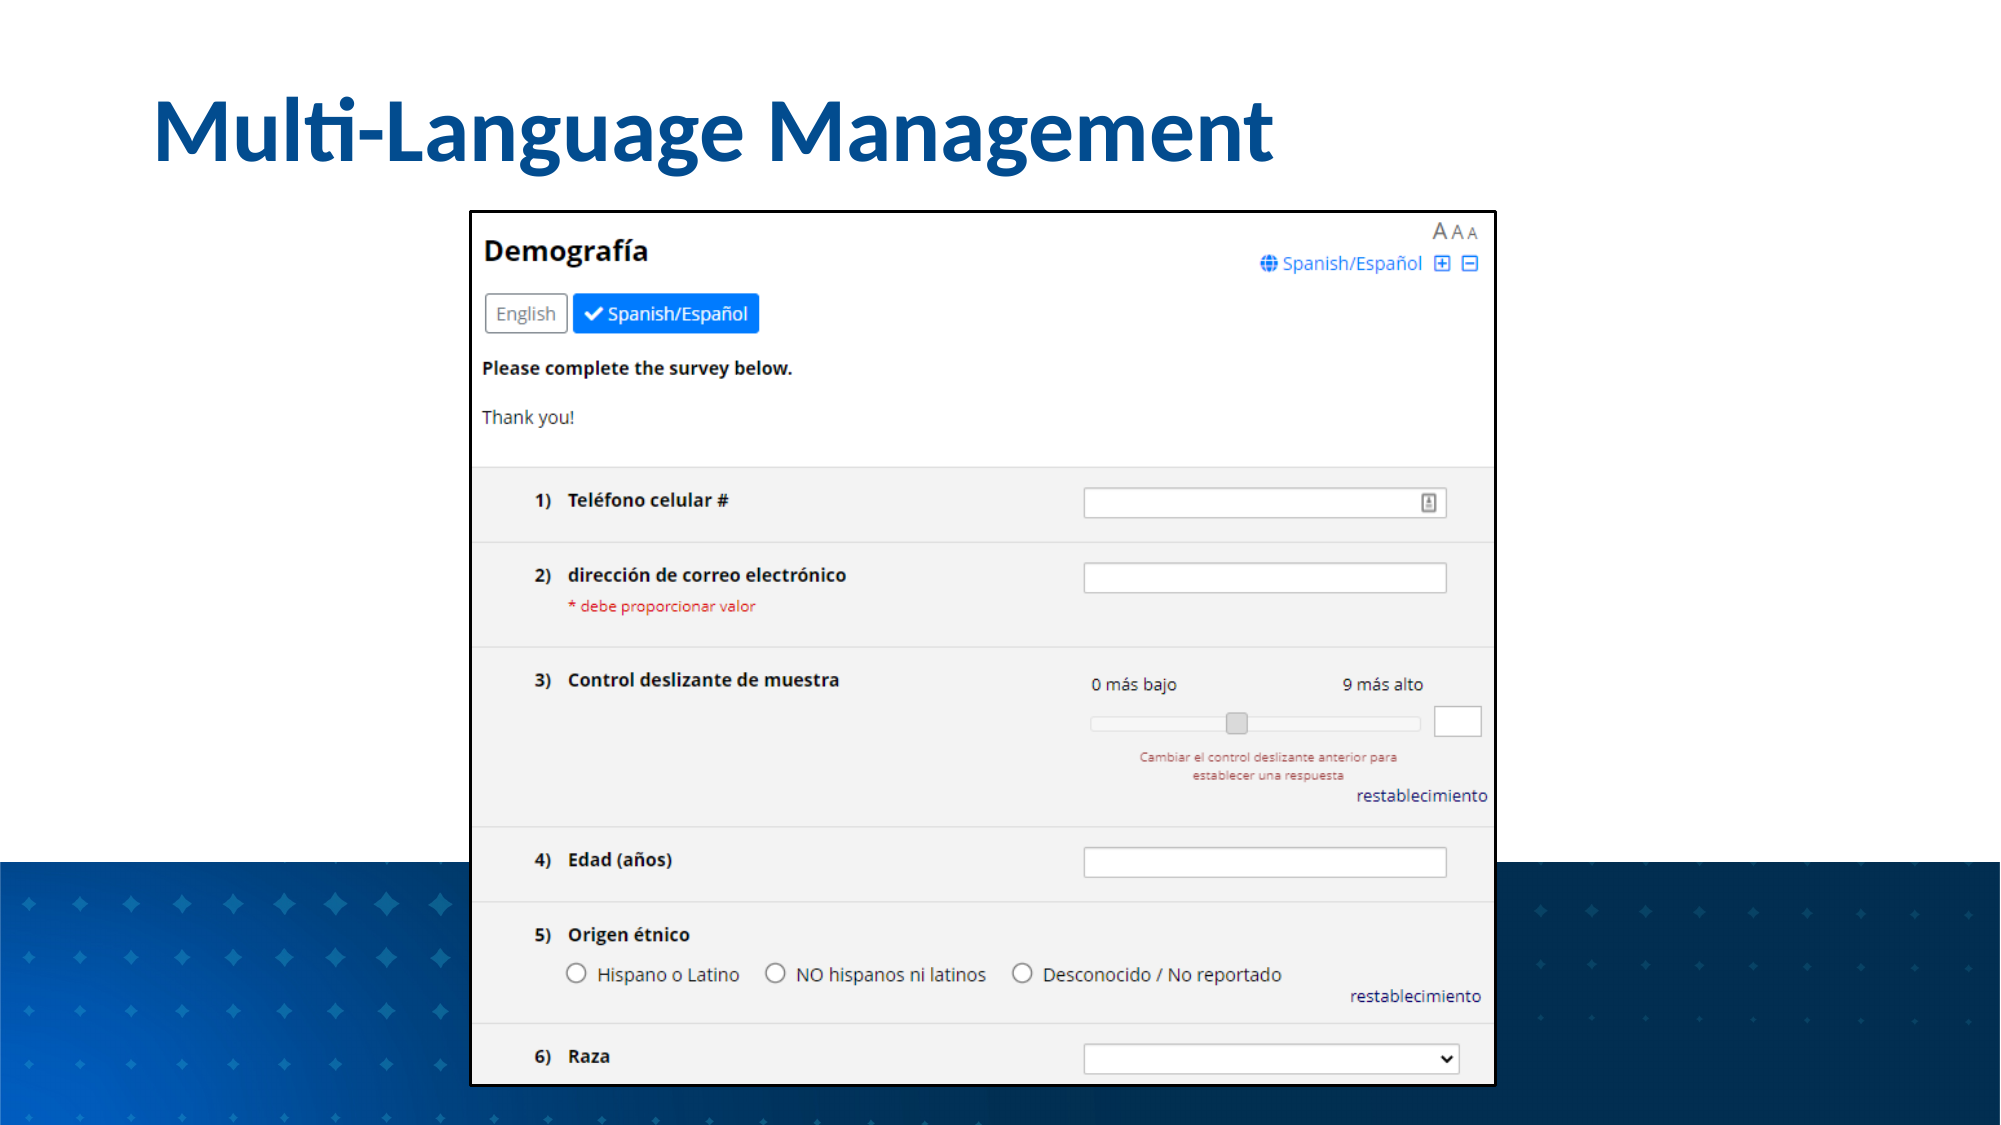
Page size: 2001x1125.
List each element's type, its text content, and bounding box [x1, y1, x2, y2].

picture [0, 212, 2000, 1125]
text_box Multi-Language Management [137, 75, 1847, 213]
